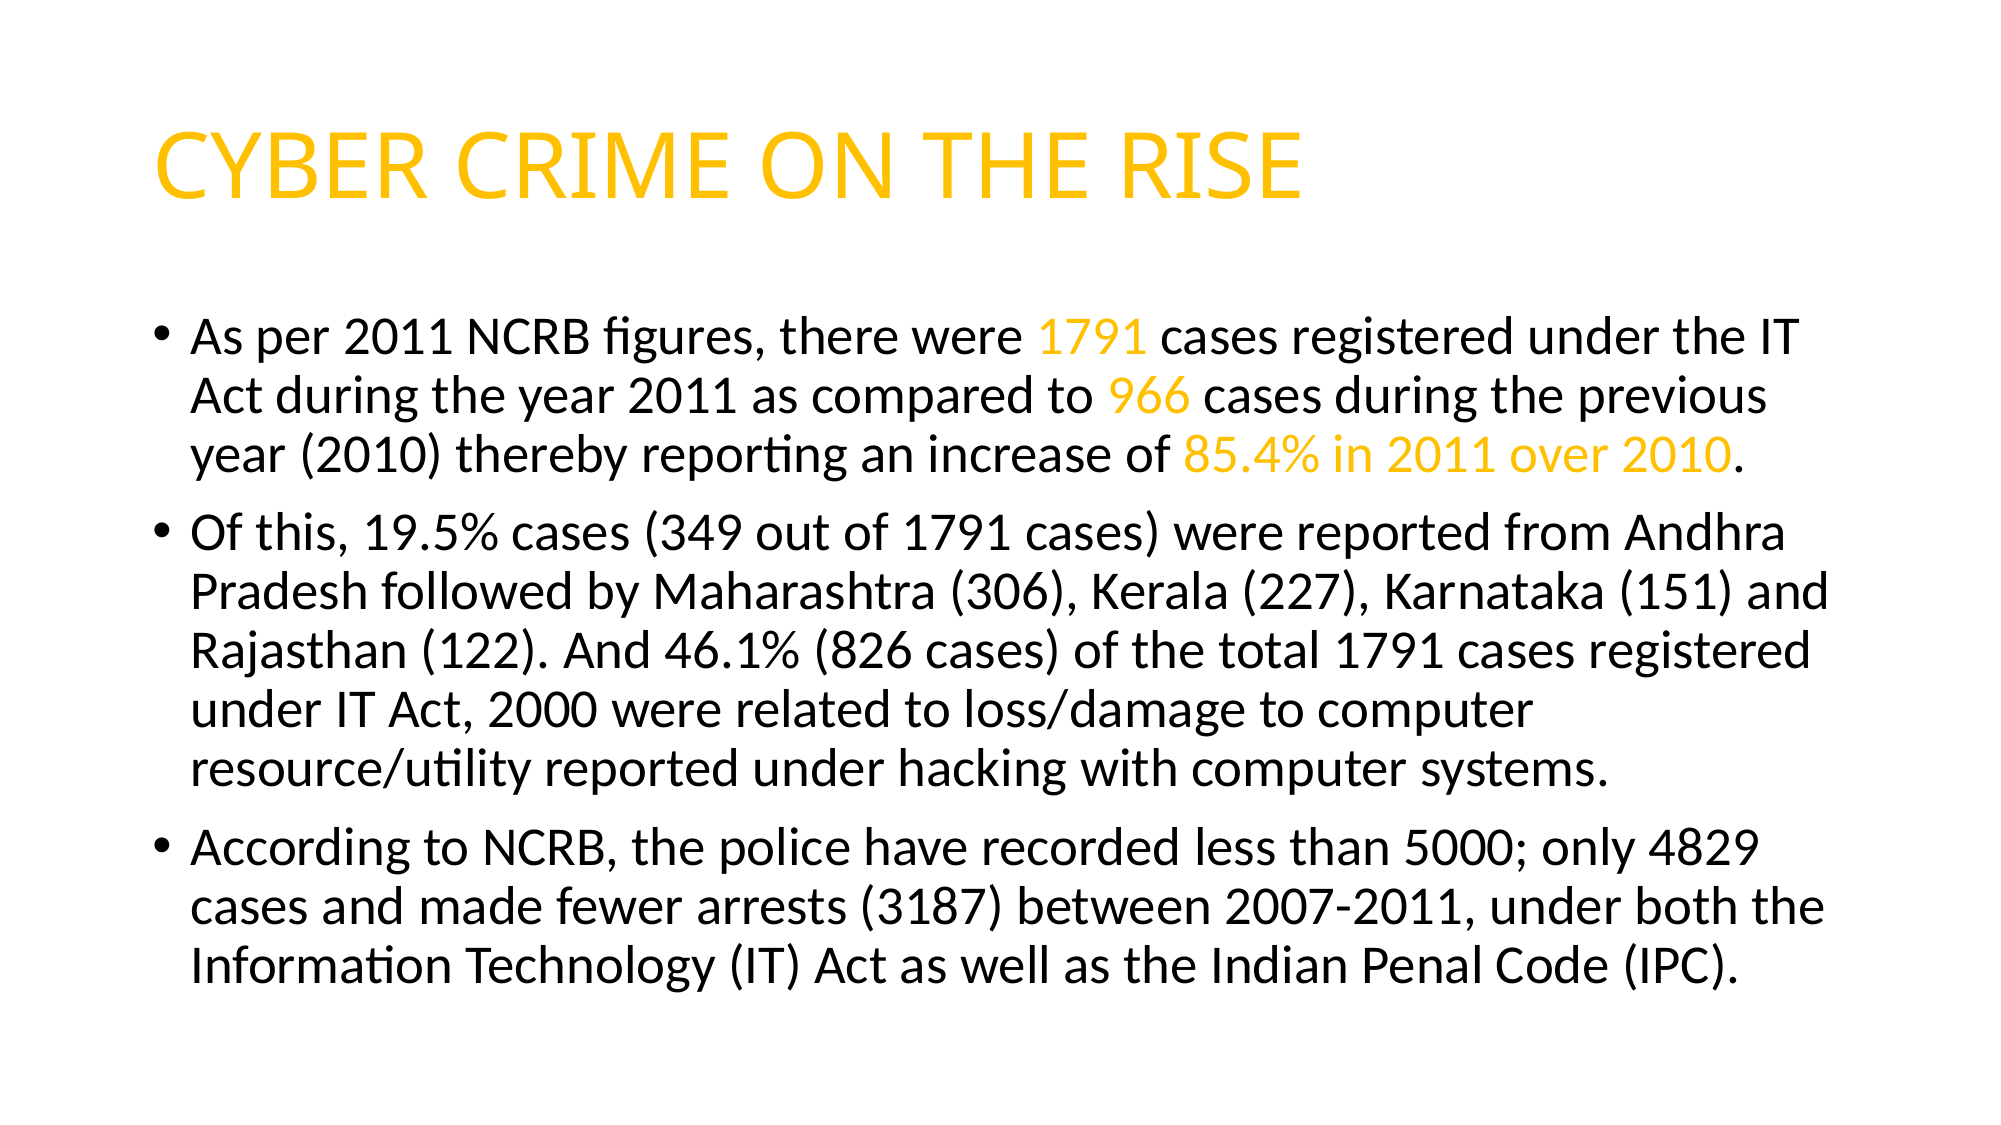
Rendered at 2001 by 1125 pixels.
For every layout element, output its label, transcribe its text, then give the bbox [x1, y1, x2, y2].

list As per 2011 NCRB figures, there were 1791 cases registered under the IT Act during the year 2011 as compared to 966 cases during the previous year (2010) thereby reporting an increase of 85.4% in 2011 over 2010. Of this, 19.5% cases (349 out of 1791 cases) were reported from Andhra Pradesh followed by Maharashtra (306), Kerala (227), Karnataka (151) and Rajasthan (122). And 46.1% (826 cases) of the total 1791 cases registered under IT Act, 2000 were related to loss/damage to computer resource/utility reported under hacking with computer systems. According to NCRB, the police have recorded less than 5000; only 4829 cases and made fewer arrests (3187) between 2007-2011, under both the Information Technology (IT) Act as well as the Indian Penal Code (IPC). [137, 299, 1863, 1014]
title CYBER CRIME ON THE RISE [137, 59, 1863, 278]
